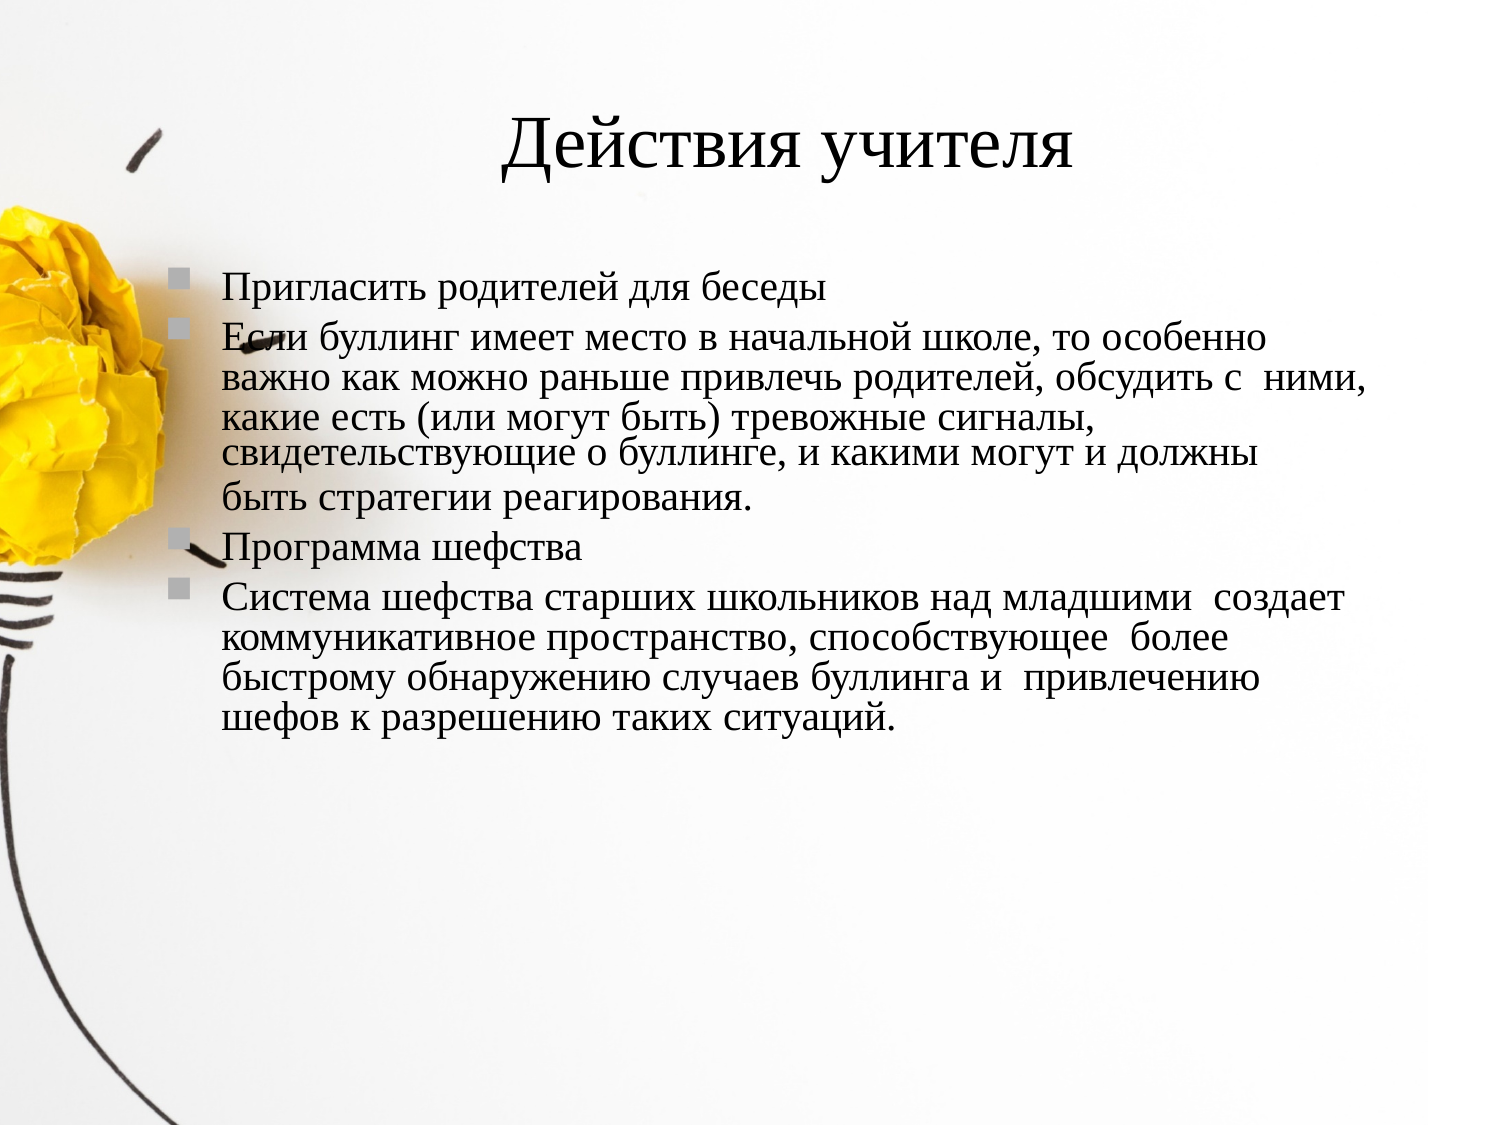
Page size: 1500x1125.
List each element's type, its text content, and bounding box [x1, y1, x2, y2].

title Действия учителя [499, 41, 1076, 232]
picture [0, 0, 1428, 1125]
text_box Пригласить родителей для беседы Если буллинг имеет место в начальной школе, то особенно важно как можно раньше привлечь родителей, обсудить с ними, какие есть (или могут быть) тревожные сигналы, свидетельствующие о буллинге, и какими могут и должны быть стратегии реагирования. Программа шефства Система шефства старших школьников над младшими создает коммуникативное пространство, способствующее более быстрому обнаружению случаев буллинга и привлечению шефов к разрешению таких ситуаций. [162, 256, 1386, 739]
